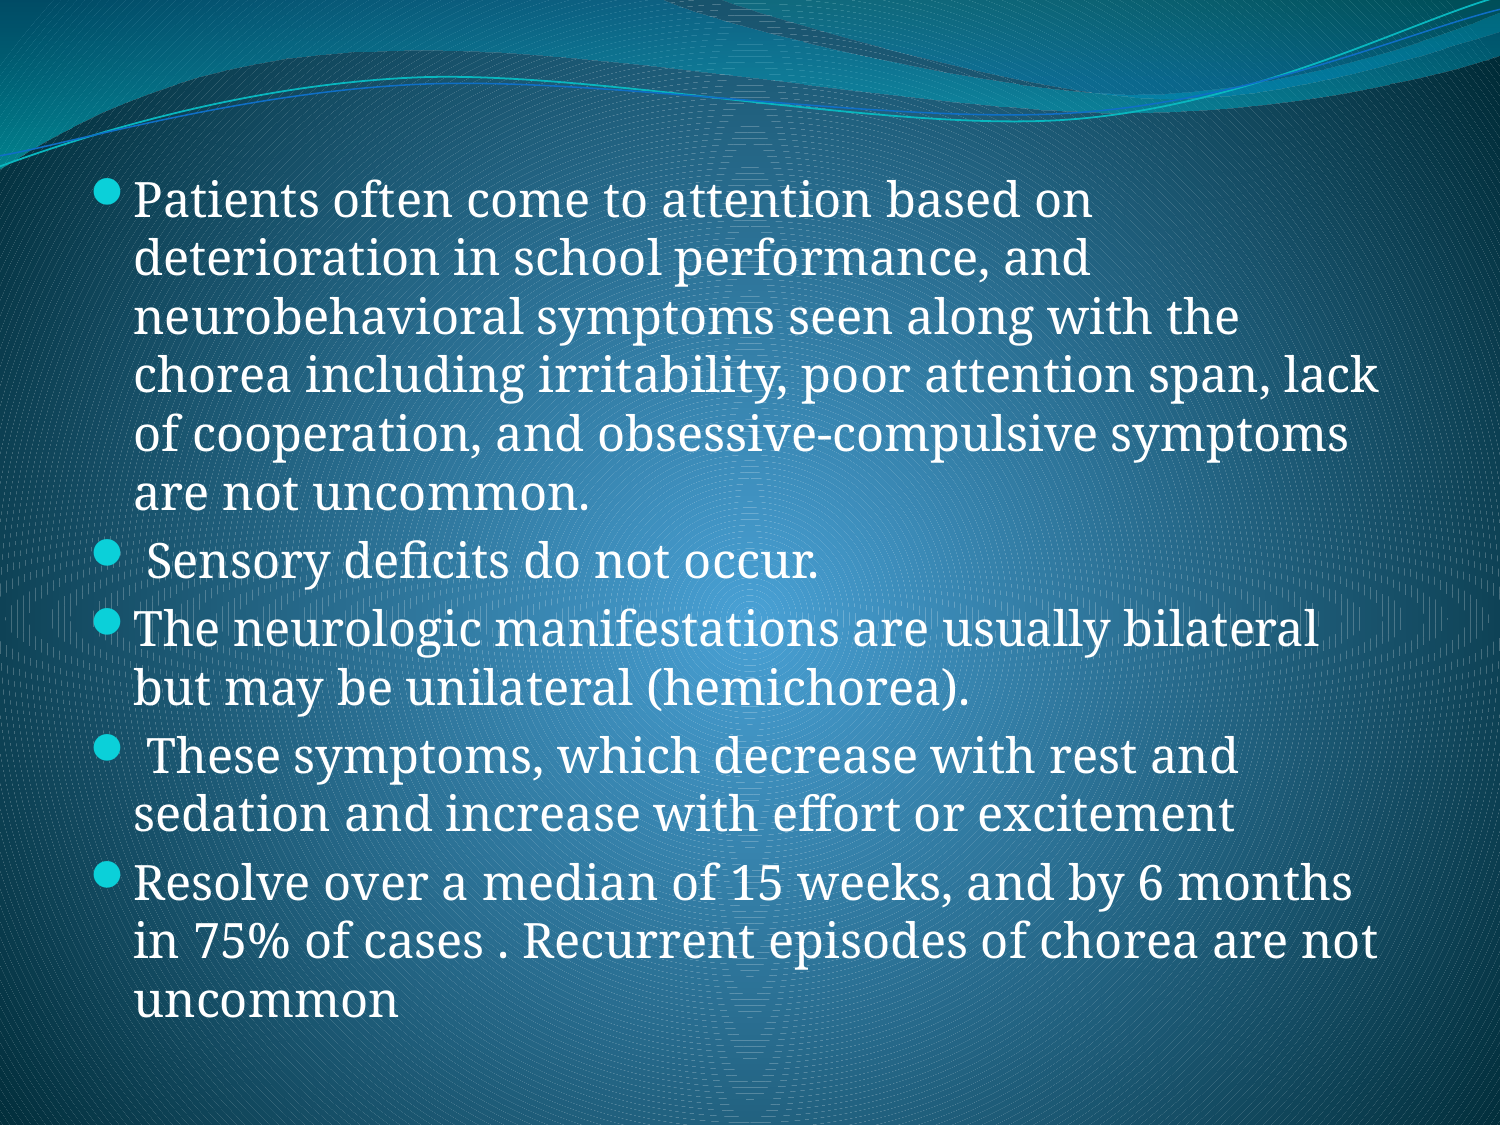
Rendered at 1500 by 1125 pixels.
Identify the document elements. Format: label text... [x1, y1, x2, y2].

list Patients often come to attention based on deterioration in school performance, and neurobehavioral symptoms seen along with the chorea including irritability, poor attention span, lack of cooperation, and obsessive-compulsive symptoms are not uncommon. Sensory deficits do not occur. The neurologic manifestations are usually bilateral but may be unilateral (hemichorea). These symptoms, which decrease with rest and sedation and increase with effort or excitement Resolve over a median of 15 weeks, and by 6 months in 75% of cases . Recurrent episodes of chorea are not uncommon [75, 160, 1425, 1038]
